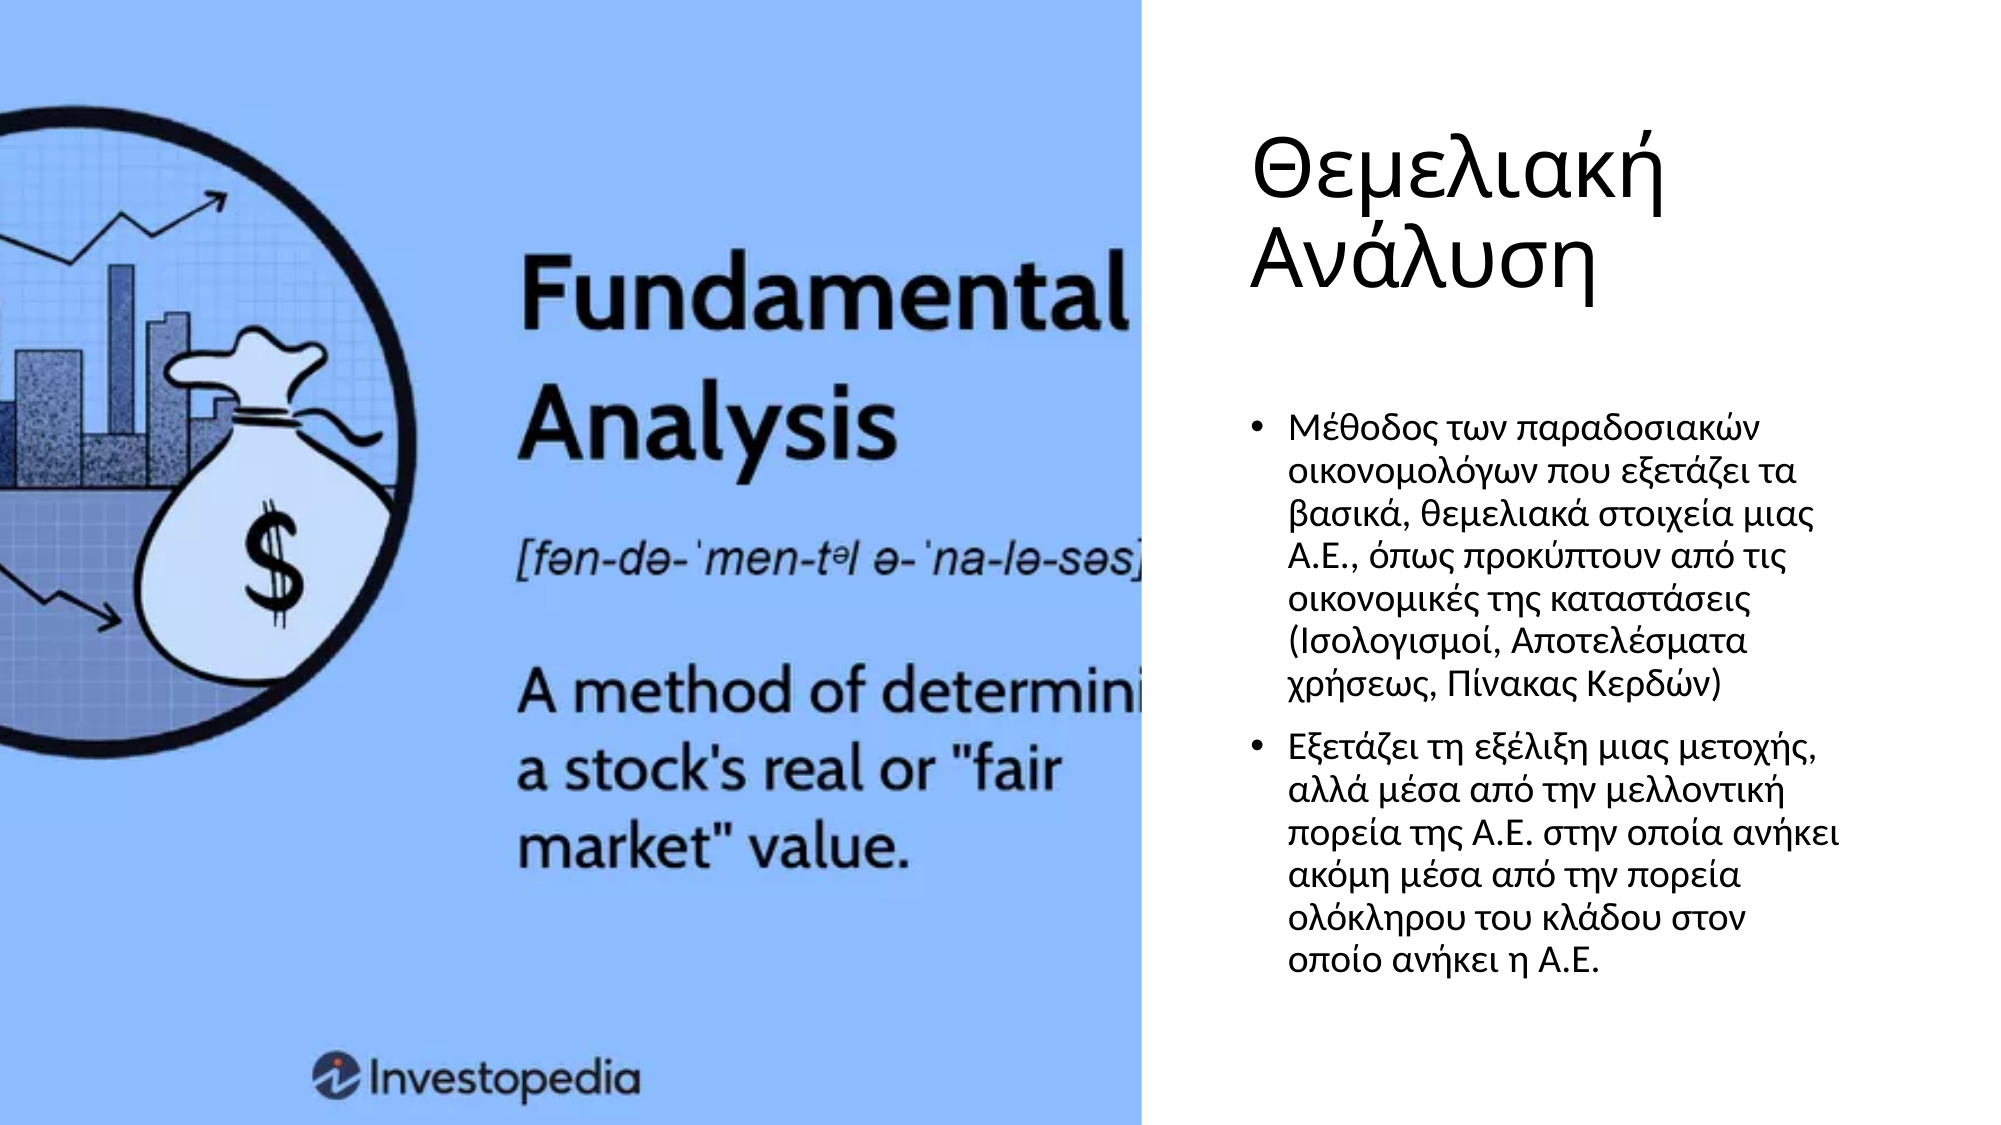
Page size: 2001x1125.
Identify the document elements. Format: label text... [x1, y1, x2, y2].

title Θεμελιακή Ανάλυση [1235, 59, 1863, 372]
picture [0, 0, 1142, 1125]
text_box [1142, 0, 2000, 1125]
list Μέθοδος των παραδοσιακών οικονομολόγων που εξετάζει τα βασικά, θεμελιακά στοιχεία μιας Α.Ε., όπως προκύπτουν από τις οικονομικές της καταστάσεις (Ισολογισμοί, Αποτελέσματα χρήσεως, Πίνακας Κερδών) Εξετάζει τη εξέλιξη μιας μετοχής, αλλά μέσα από την μελλοντική πορεία της Α.Ε. στην οποία ανήκει ακόμη μέσα από την πορεία ολόκληρου του κλάδου στον οποίο ανήκει η Α.Ε. [1235, 399, 1863, 1014]
